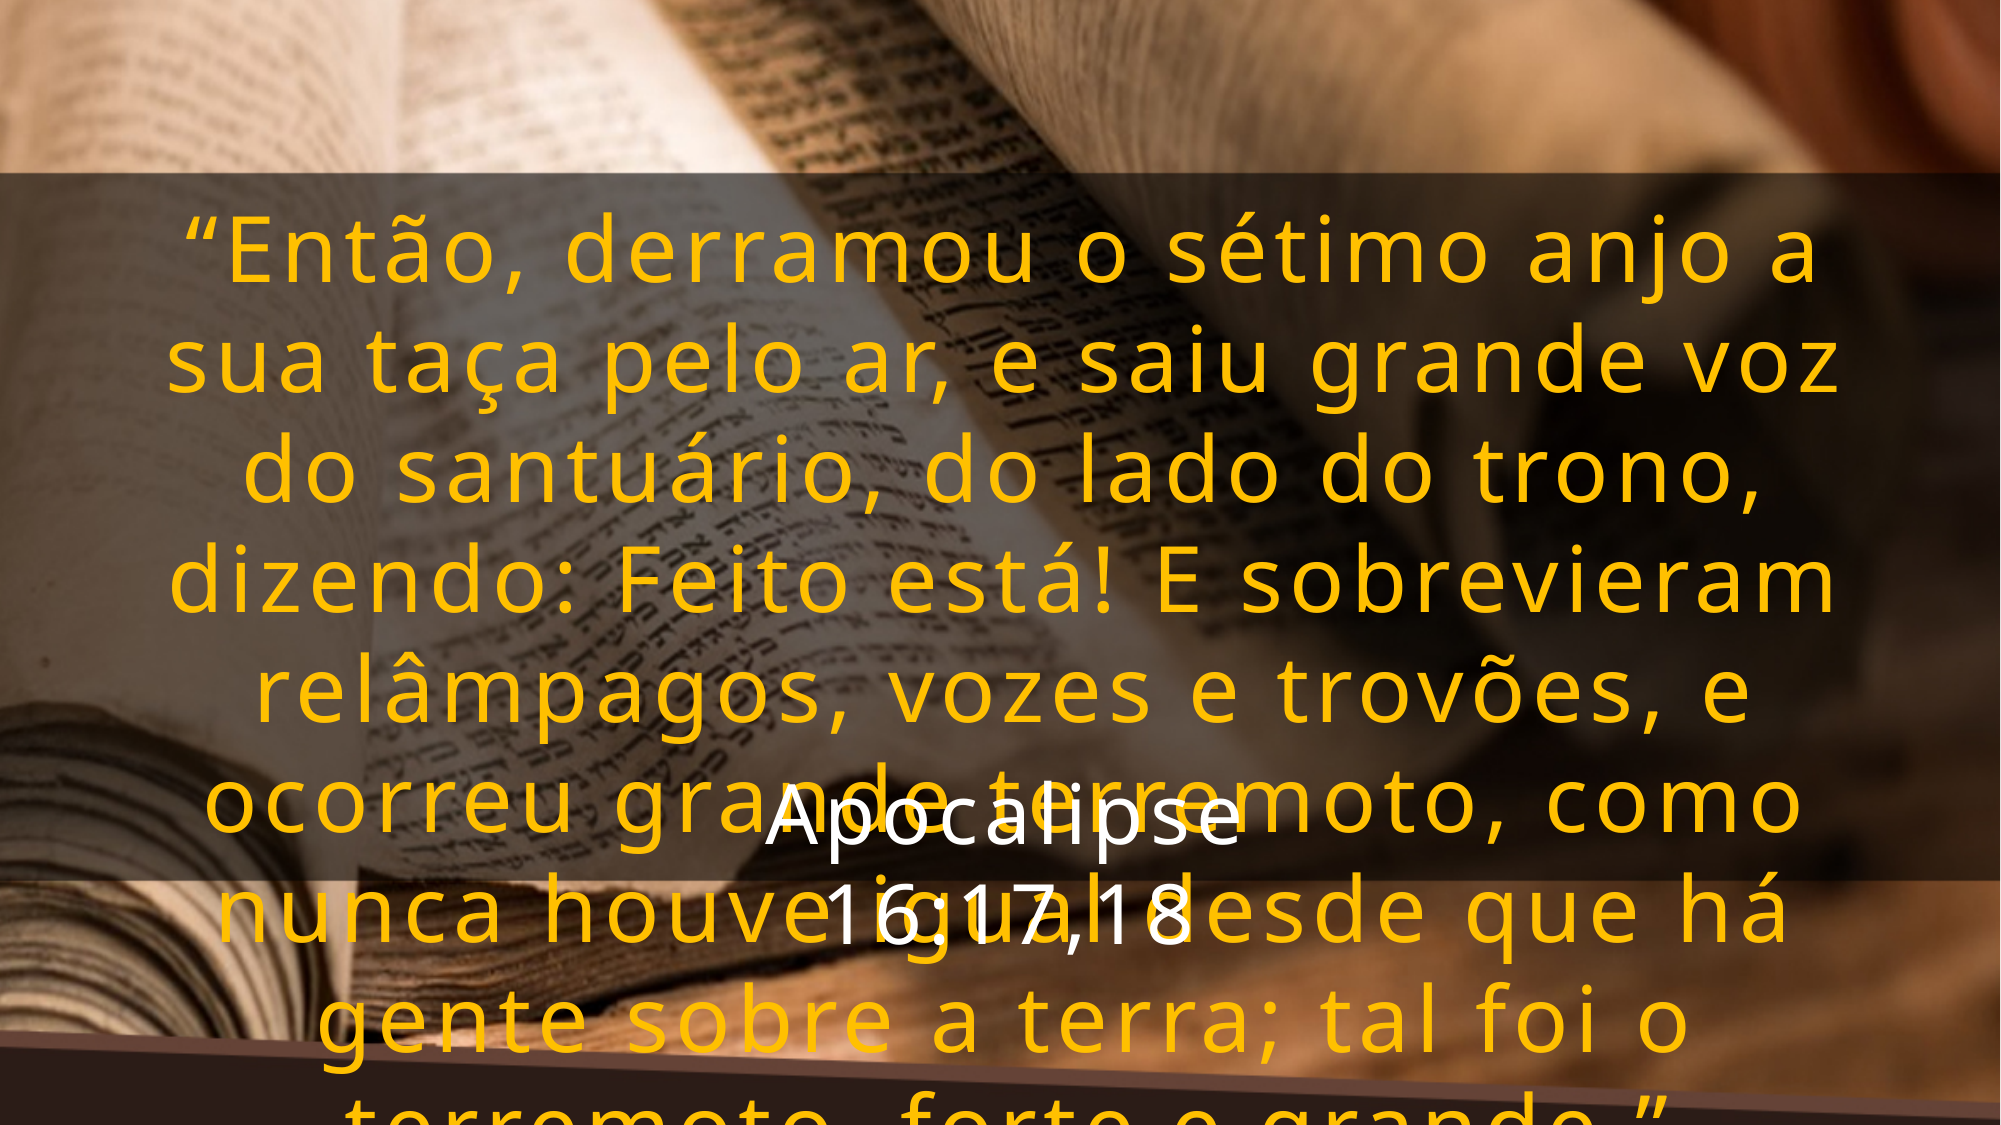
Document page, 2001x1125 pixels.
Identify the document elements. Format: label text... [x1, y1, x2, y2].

picture [0, 0, 2001, 1125]
text_box “Então, derramou o sétimo anjo a sua taça pelo ar, e saiu grande voz do santuário, do lado do trono, dizendo: Feito está! E sobrevieram relâmpagos, vozes e trovões, e ocorreu grande terremoto, como nunca houve igual desde que há gente sobre a terra; tal foi o terremoto, forte e grande.” [118, 183, 1897, 1125]
text_box Apocalipse 16:17,18 [736, 753, 1279, 969]
